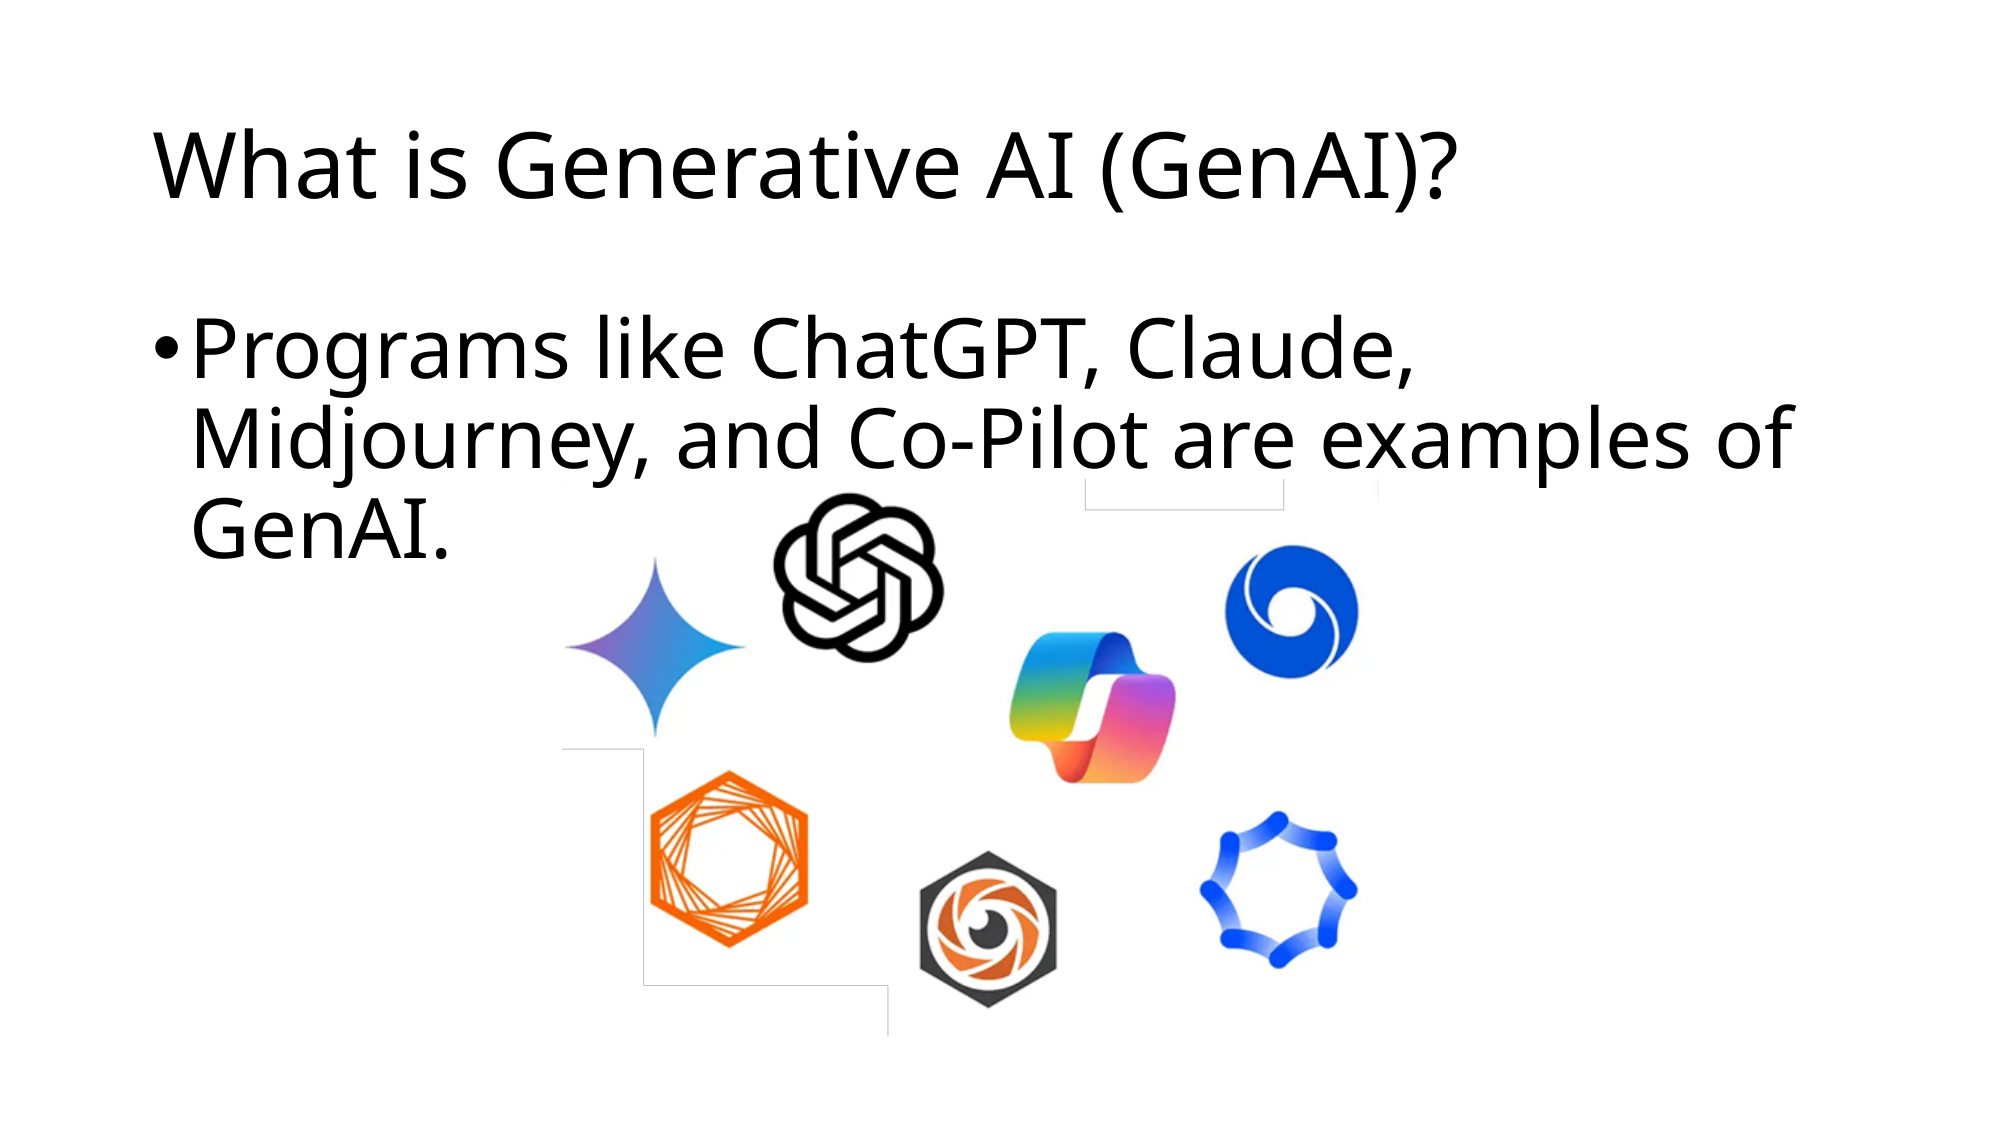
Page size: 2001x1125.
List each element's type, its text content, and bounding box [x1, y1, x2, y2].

list Programs like ChatGPT, Claude, Midjourney, and Co-Pilot are examples of GenAI. [137, 299, 1863, 1014]
title What is Generative AI (GenAI)? [137, 59, 1863, 278]
picture [561, 479, 1379, 1036]
